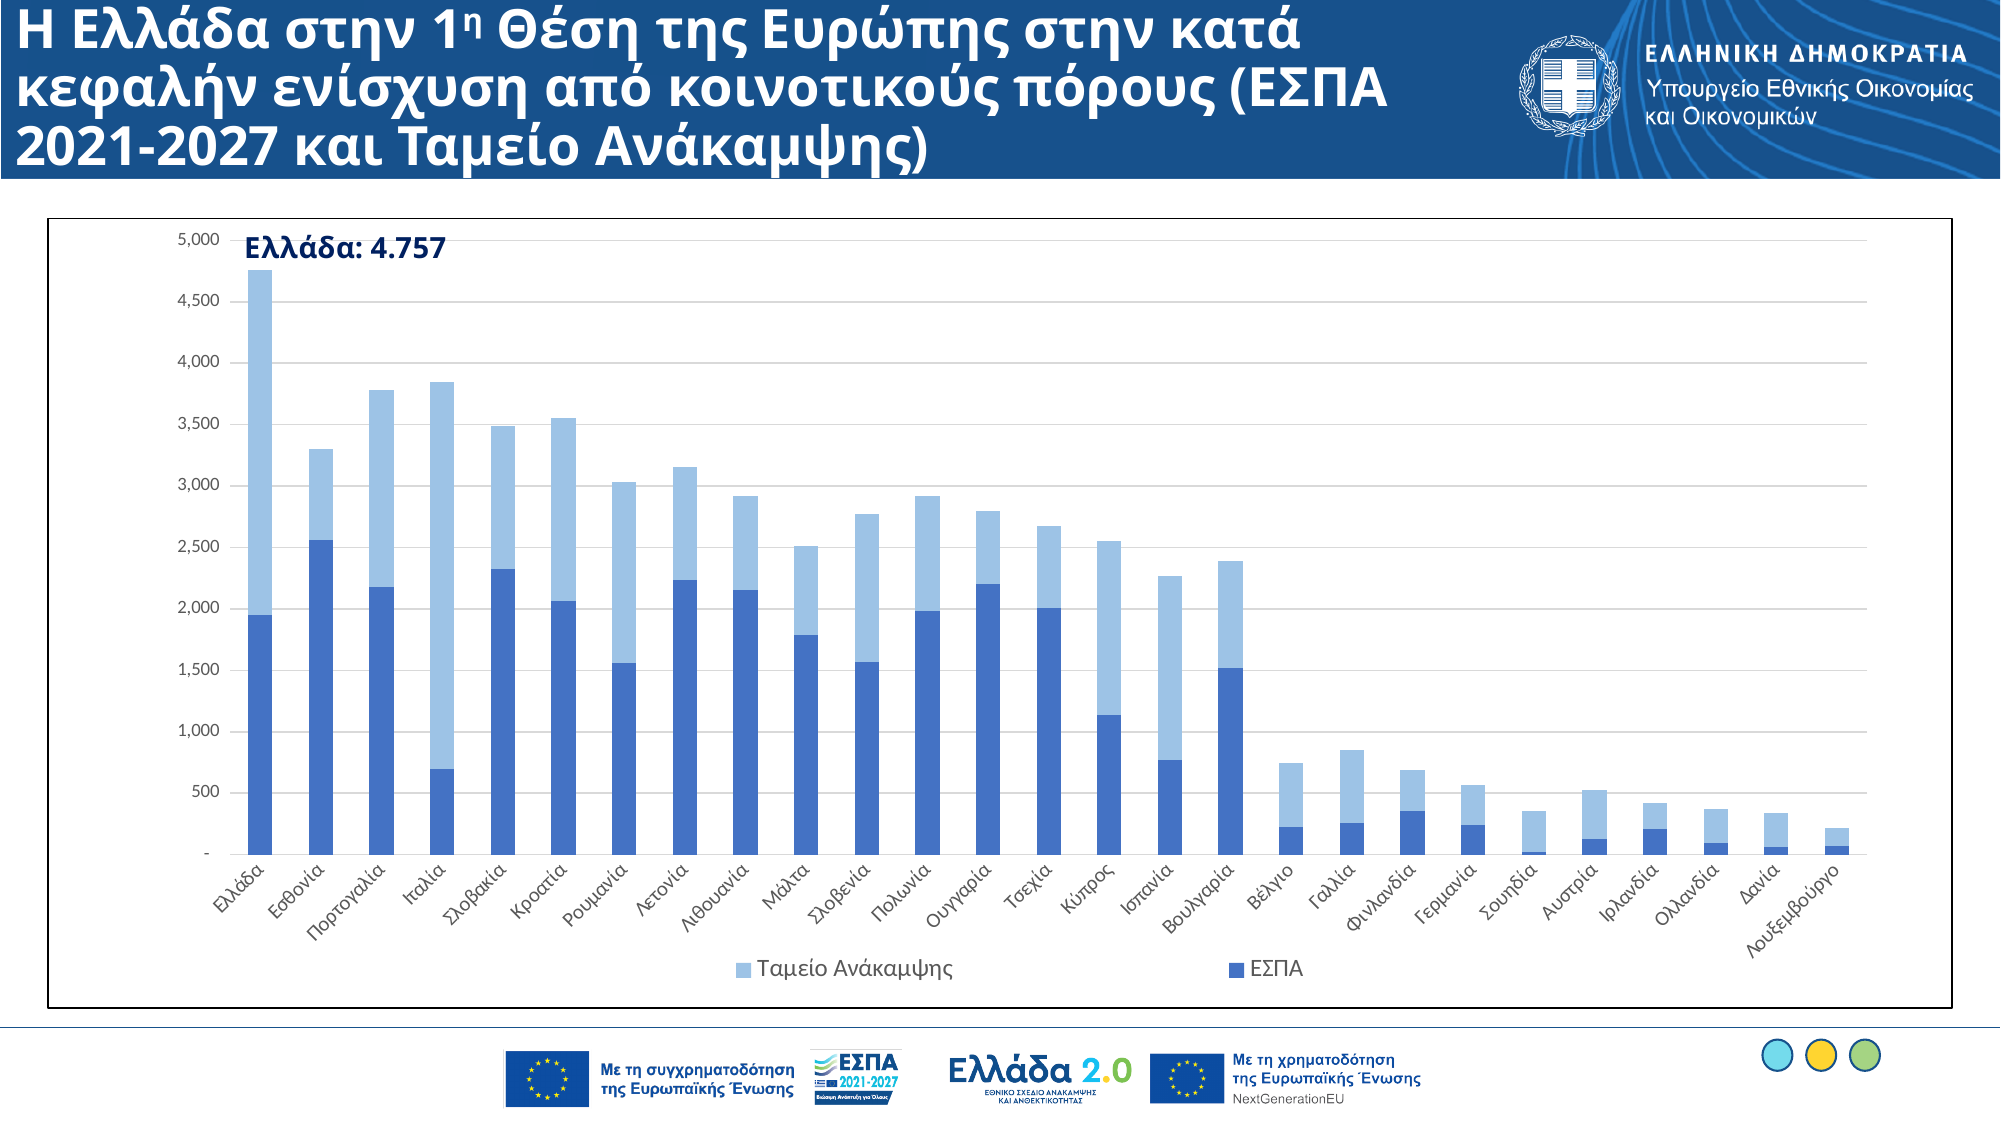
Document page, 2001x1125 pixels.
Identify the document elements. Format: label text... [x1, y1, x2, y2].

chart [47, 209, 1953, 1009]
picture [483, 1028, 919, 1125]
title Η Ελλάδα στην 1η Θέση της Ευρώπης στην κατά κεφαλήν ενίσχυση από κοινοτικούς πόρους (ΕΣΠΑ 2021-2027 και Ταμείο Ανάκαμψης) [0, 0, 1475, 179]
list [69, 1009, 1880, 1014]
picture [931, 1035, 1439, 1122]
slide_number [1412, 1028, 1956, 1089]
picture [1475, 0, 1998, 179]
